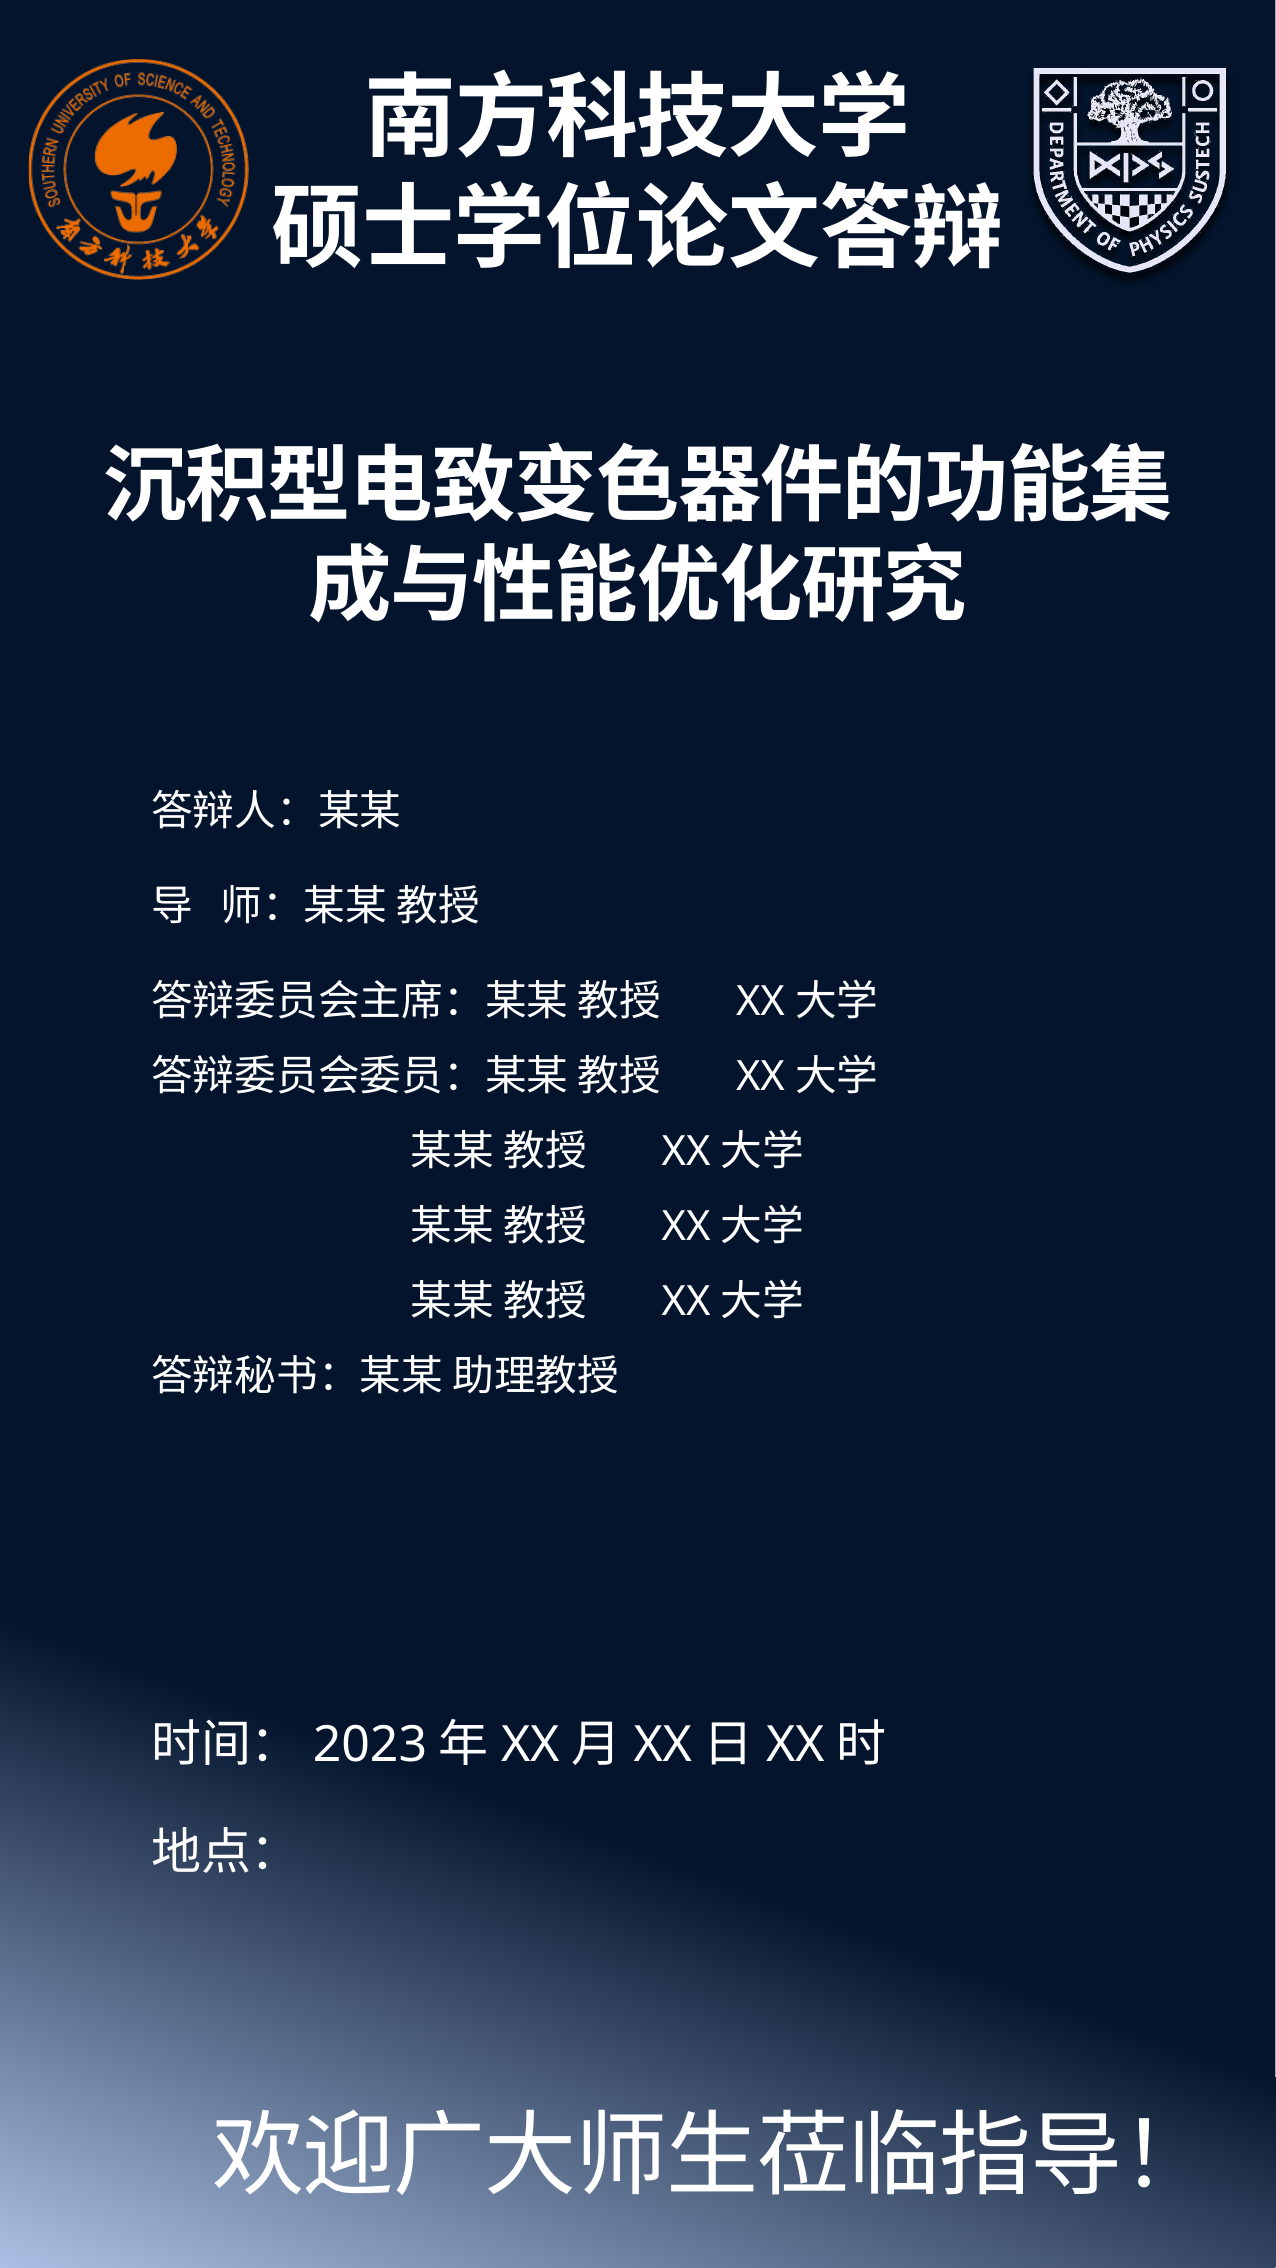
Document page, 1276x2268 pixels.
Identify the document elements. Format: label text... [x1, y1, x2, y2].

text_box 时间：2023年XX月XX日XX时 地点： [136, 1656, 1148, 1887]
picture [28, 59, 263, 280]
text_box 南方科技大学 硕士学位论文答辩 [255, 50, 1020, 286]
text_box 答辩人：某某 导 师：某某 教授 答辩委员会主席：某某 教授 XX大学 答辩委员会委员：某某 教授 XX大学 某某 教授 XX大学 某某 教授 XX大学 某某 教授 XX大学 答辩秘书：某某 助理教授 [136, 731, 1148, 1407]
picture [1021, 50, 1240, 290]
text_box 沉积型电致变色器件的功能集成与性能优化研究 [83, 423, 1192, 639]
text_box 欢迎广大师生莅临指导！ [186, 2088, 1148, 2214]
